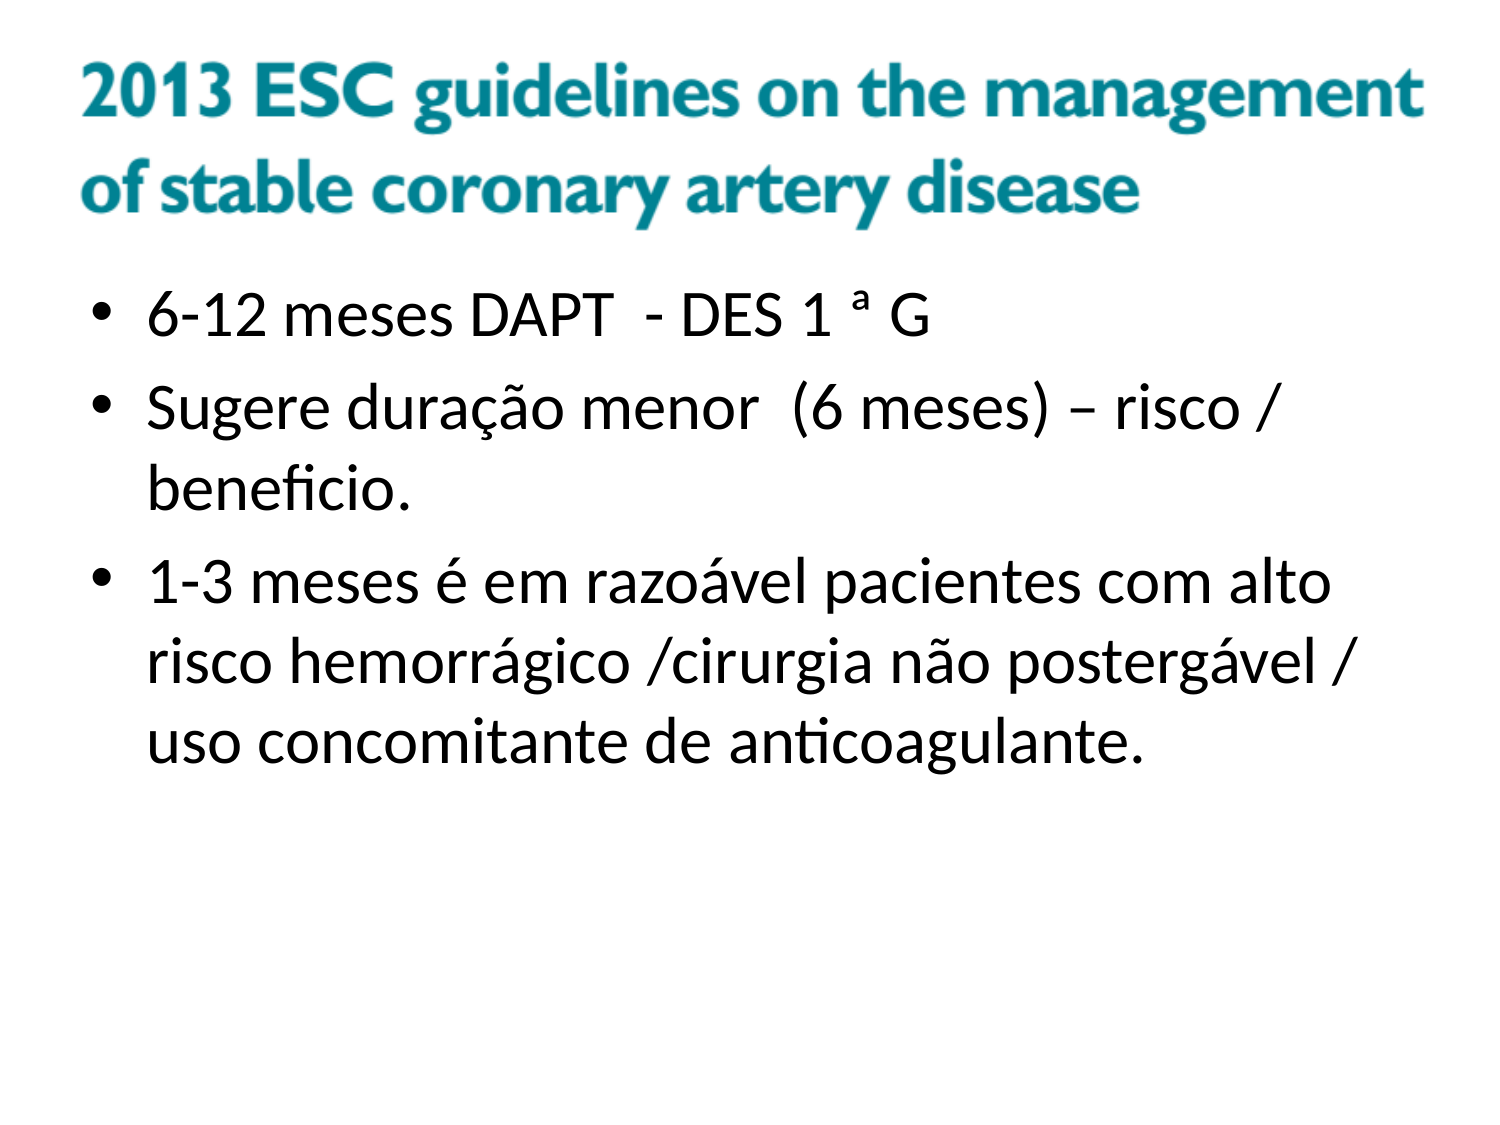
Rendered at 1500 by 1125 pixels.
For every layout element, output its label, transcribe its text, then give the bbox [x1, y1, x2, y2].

list 6-12 meses DAPT - DES 1 ª G Sugere duração menor (6 meses) – risco / beneficio. 1-3 meses é em razoável pacientes com alto risco hemorrágico /cirurgia não postergável / uso concomitante de anticoagulante. [75, 262, 1425, 1005]
picture [64, 42, 1436, 244]
